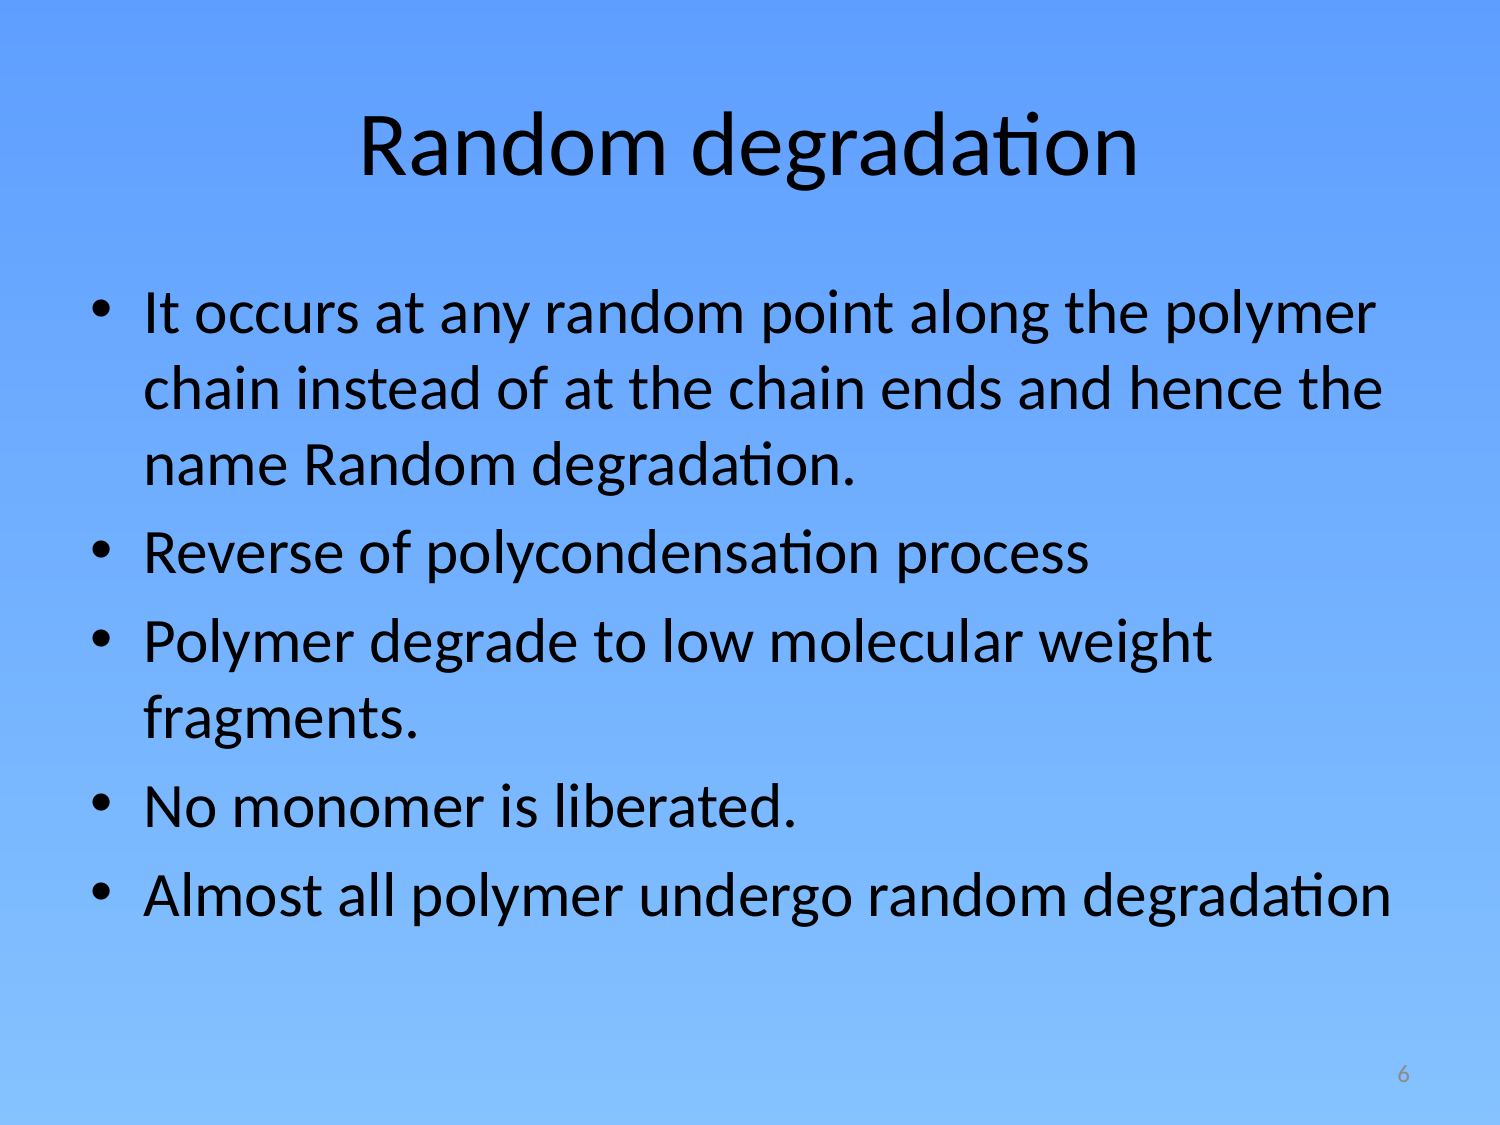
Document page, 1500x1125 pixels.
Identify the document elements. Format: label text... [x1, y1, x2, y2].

list It occurs at any random point along the polymer chain instead of at the chain ends and hence the name Random degradation. Reverse of polycondensation process Polymer degrade to low molecular weight fragments. No monomer is liberated. Almost all polymer undergo random degradation [75, 262, 1425, 1005]
title Random degradation [75, 45, 1425, 233]
slide_number 6 [1074, 1042, 1425, 1103]
